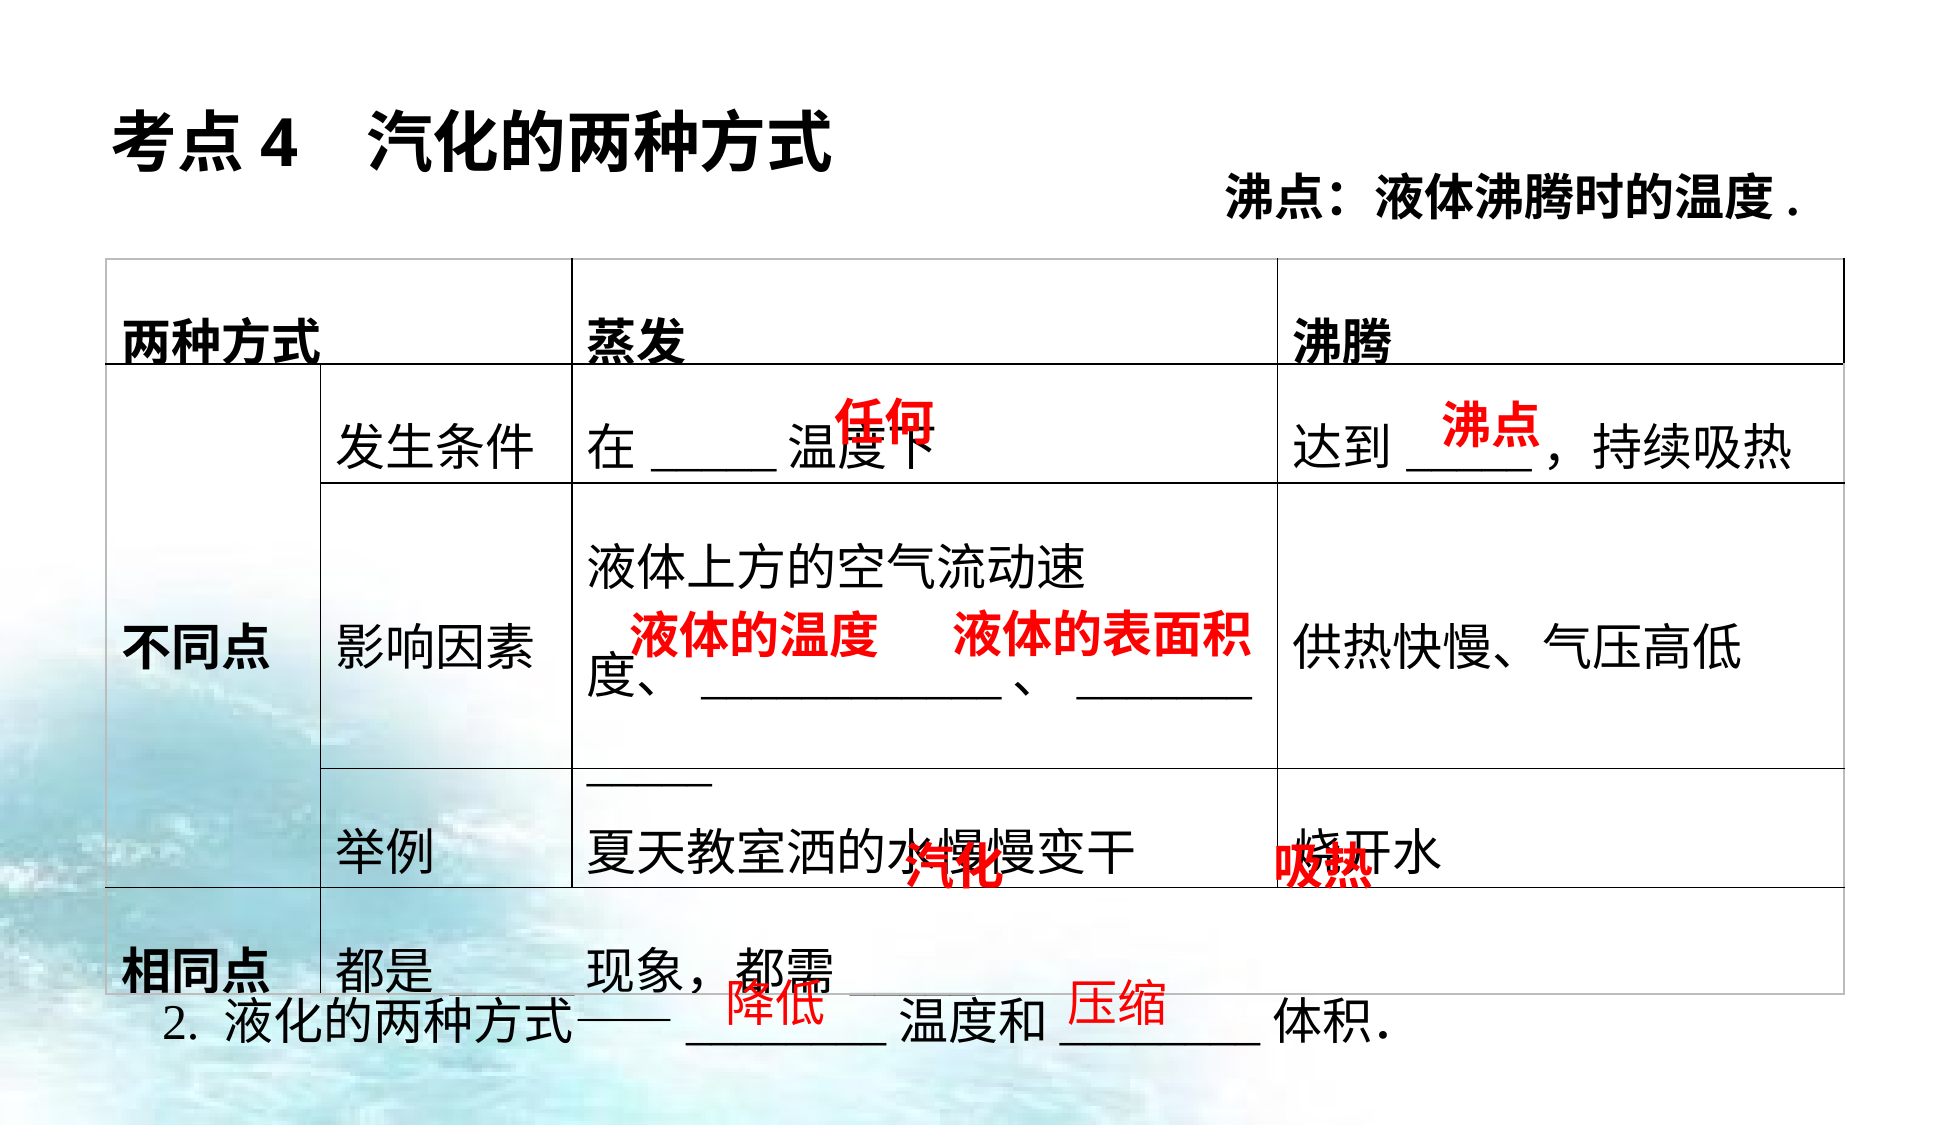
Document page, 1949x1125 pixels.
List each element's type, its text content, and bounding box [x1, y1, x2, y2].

table_header 蒸发 [573, 260, 1277, 363]
table_cell 液体上方的空气流动速度、____________、____________ [573, 484, 1277, 768]
table_cell 举例 [321, 769, 571, 887]
text_box 吸热 [1258, 827, 1389, 903]
text_box 液体的温度 [614, 596, 895, 671]
table_cell 达到_____，持续吸热 [1278, 365, 1843, 482]
text_box 压缩 [1052, 964, 1185, 1040]
text_box 汽化 [890, 827, 1020, 903]
picture [0, 0, 1949, 1125]
text_box 2. 液化的两种方式——________温度和________体积． [147, 982, 1452, 1057]
table_cell 不同点 [107, 365, 320, 887]
table_cell 烧开水 [1278, 769, 1843, 887]
table_cell 都是_____现象，都需_____ [321, 888, 1843, 993]
table_cell 发生条件 [321, 365, 571, 482]
text_box 考点4 汽化的两种方式 [96, 92, 948, 188]
table_cell 相同点 [107, 888, 320, 993]
table_cell 在_____温度下 [573, 365, 1277, 482]
text_box 沸点：液体沸腾时的温度. [1209, 127, 1814, 233]
text_box 降低 [710, 964, 844, 1040]
table_header 两种方式 [107, 260, 571, 363]
text_box 任何 [819, 383, 950, 459]
table_cell 供热快慢、气压高低 [1278, 484, 1843, 768]
text_box 沸点 [1426, 385, 1557, 461]
table_cell 影响因素 [321, 484, 571, 768]
table_header 沸腾 [1278, 260, 1843, 363]
table_cell 夏天教室洒的水慢慢变干 [573, 769, 1277, 887]
text_box 液体的表面积 [937, 595, 1268, 671]
